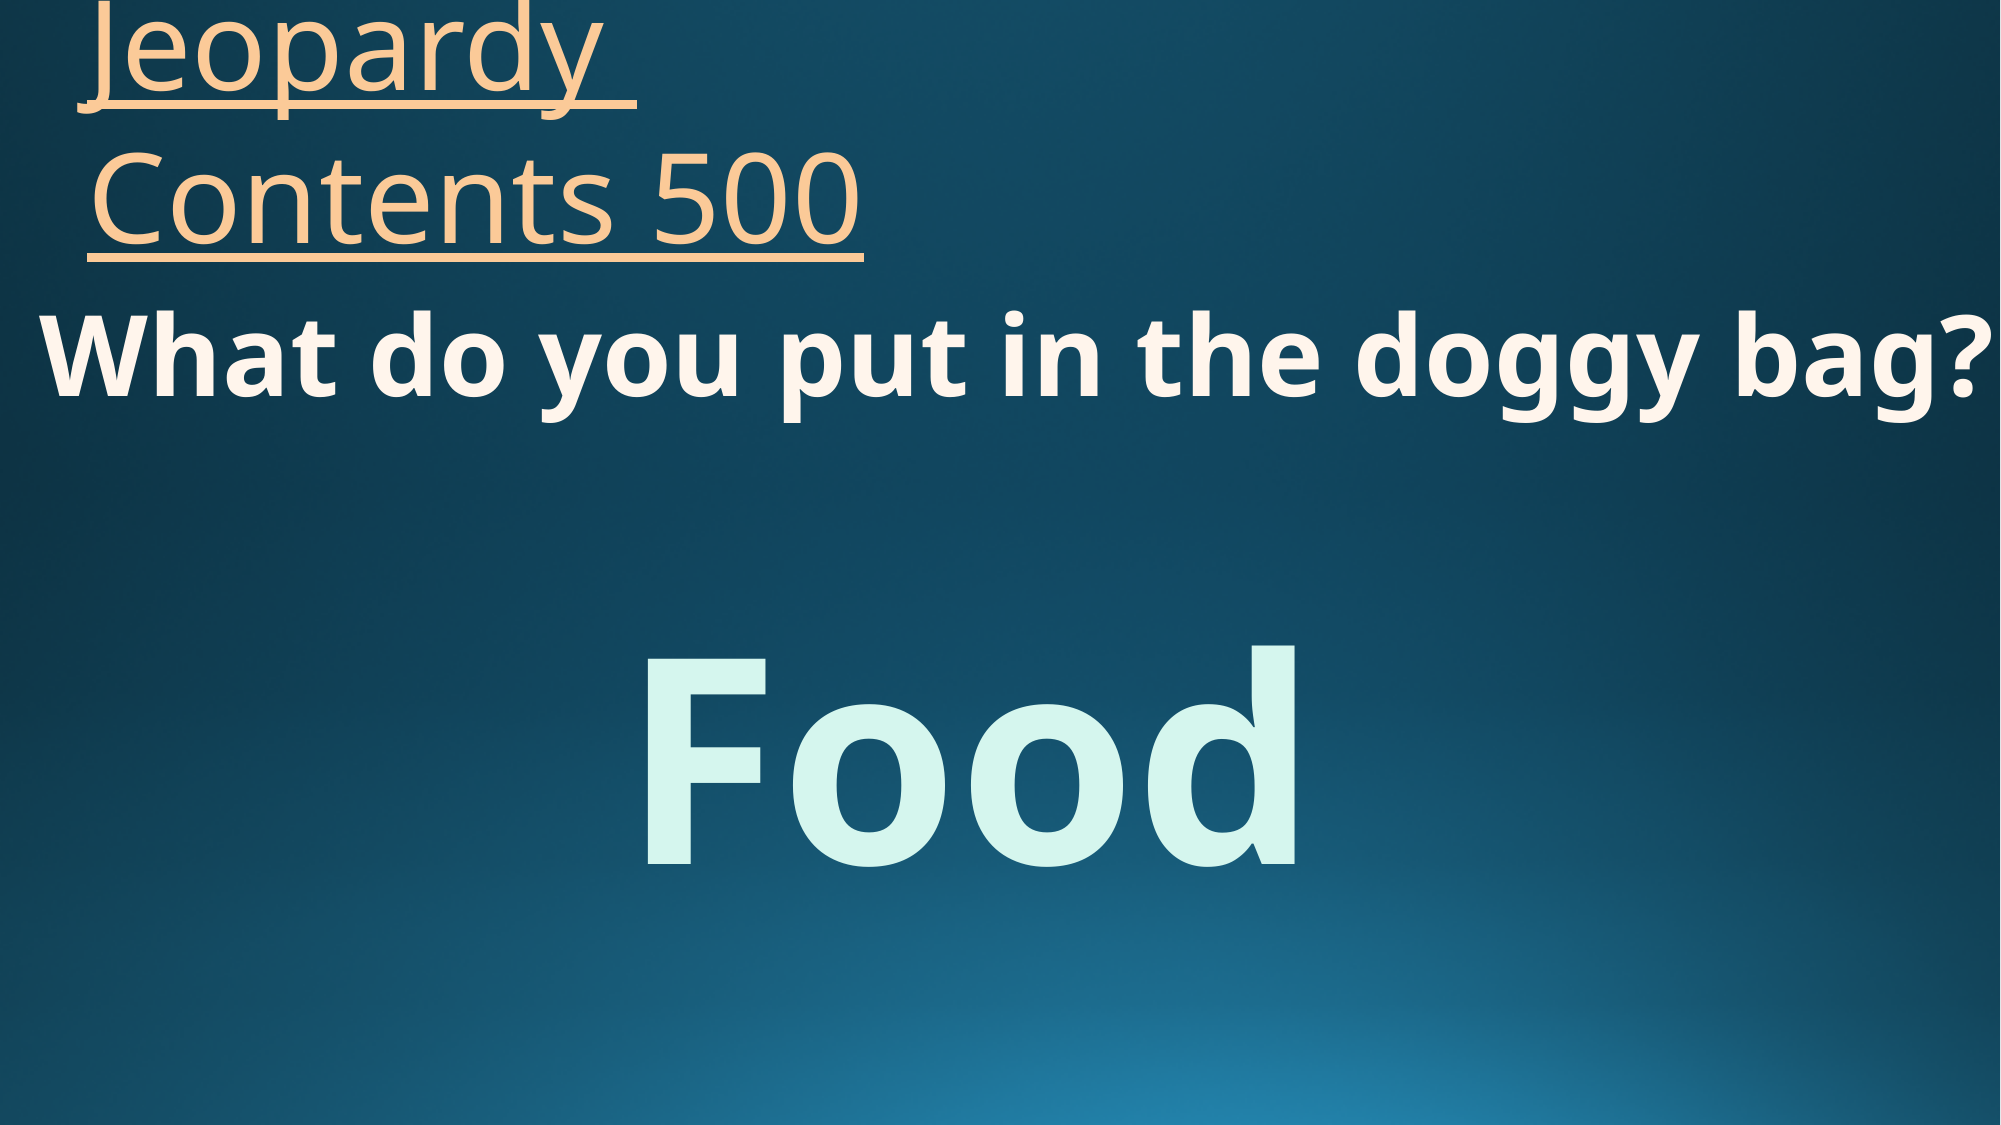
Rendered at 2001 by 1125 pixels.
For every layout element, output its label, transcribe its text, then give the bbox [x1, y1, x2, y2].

text_box Food. [607, 569, 1347, 1125]
picture [0, 0, 2001, 1125]
title Jeopardy Contents 500 [72, 46, 1319, 196]
text_box What do you put in the doggy bag? [24, 276, 2000, 427]
